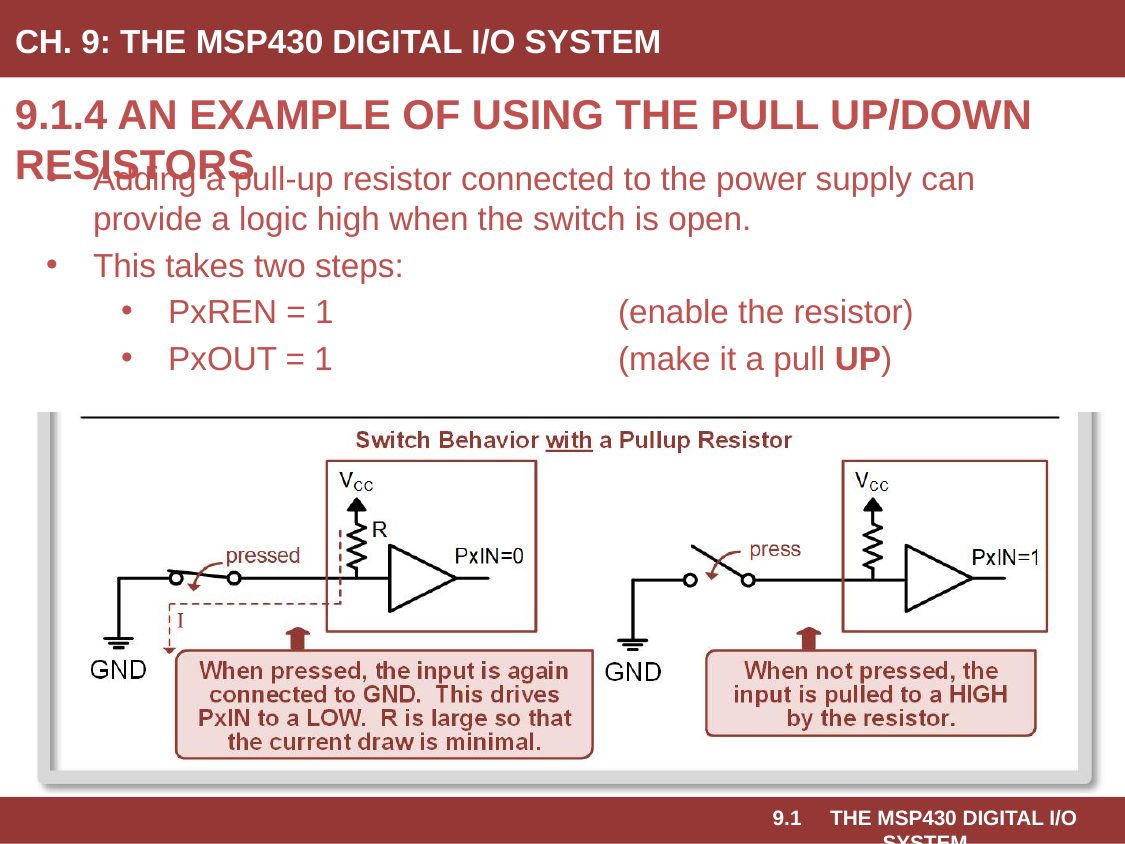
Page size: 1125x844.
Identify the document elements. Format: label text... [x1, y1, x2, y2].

text_box [0, 795, 725, 844]
text_box Adding a pull-up resistor connected to the power supply can provide a logic high when the switch is open. This takes two steps: PxREN = 1 (enable the resistor) PxOUT = 1 (make it a pull UP) [31, 149, 1108, 411]
subtitle 9.1 The MSP430 Digital I/O System [725, 796, 1125, 844]
picture [30, 411, 1108, 794]
title Ch. 9: The MSP430 Digital I/O System [0, 1, 1125, 78]
text_box 9.1.4 An Example of Using the Pull Up/Down Resistors [0, 80, 1125, 196]
